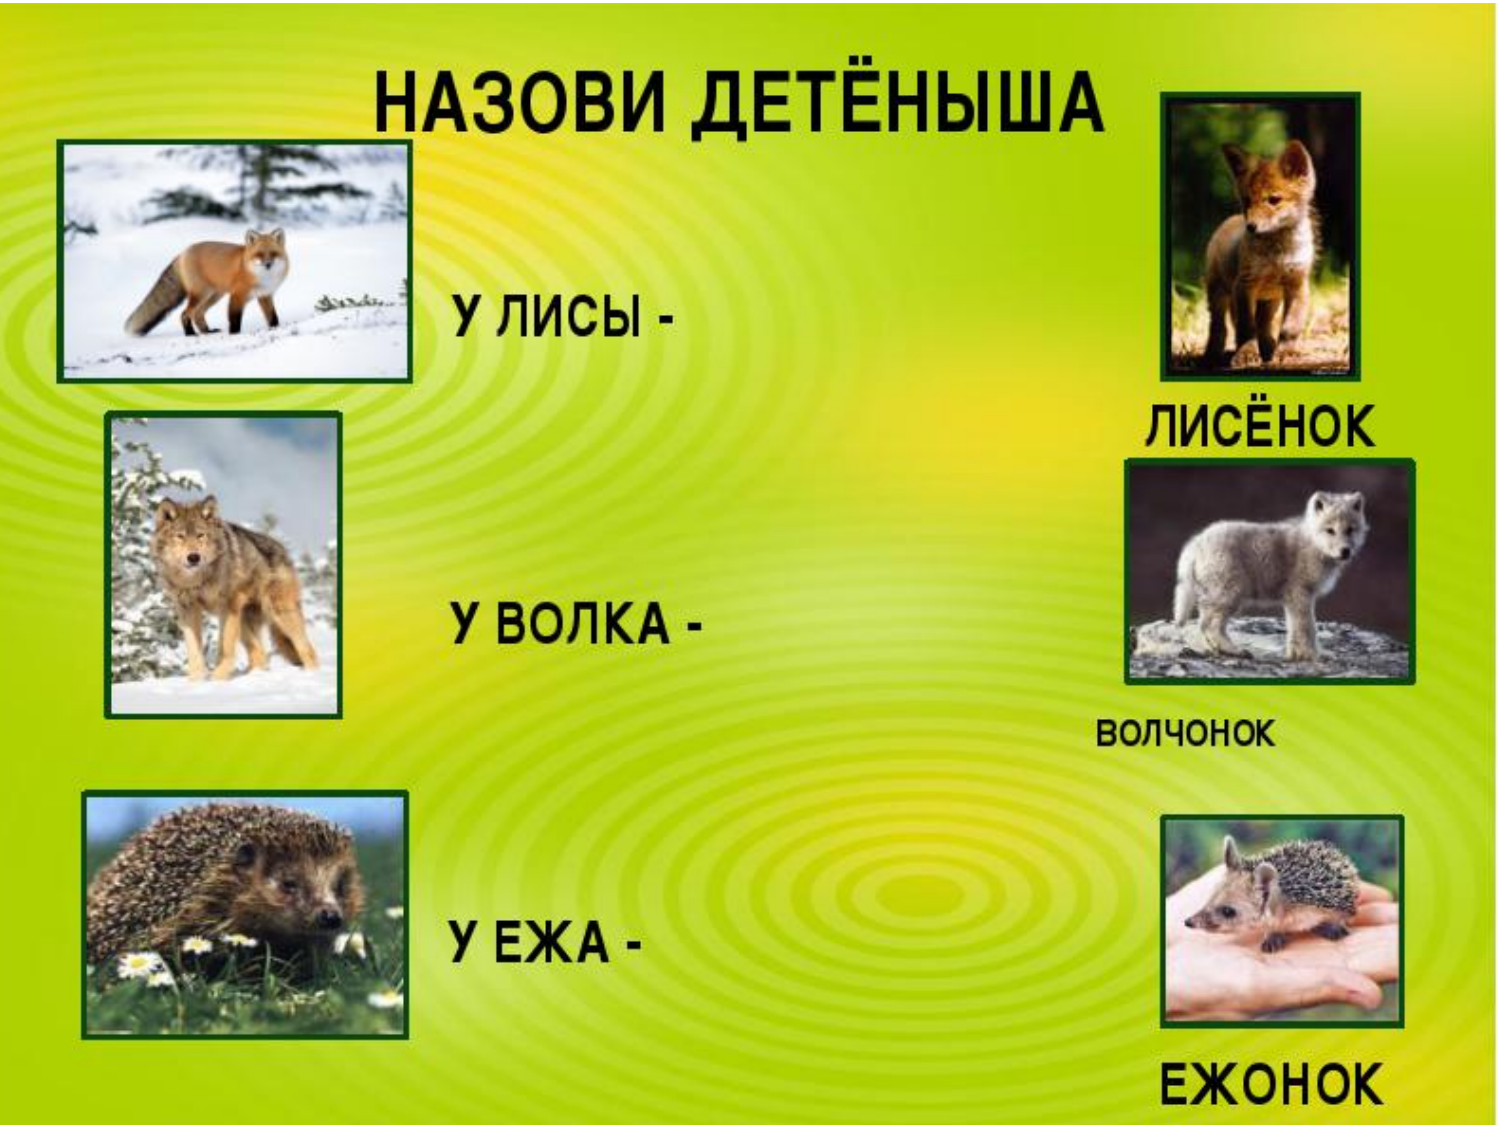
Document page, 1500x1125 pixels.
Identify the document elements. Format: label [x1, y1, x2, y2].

list [0, 3, 1498, 1125]
